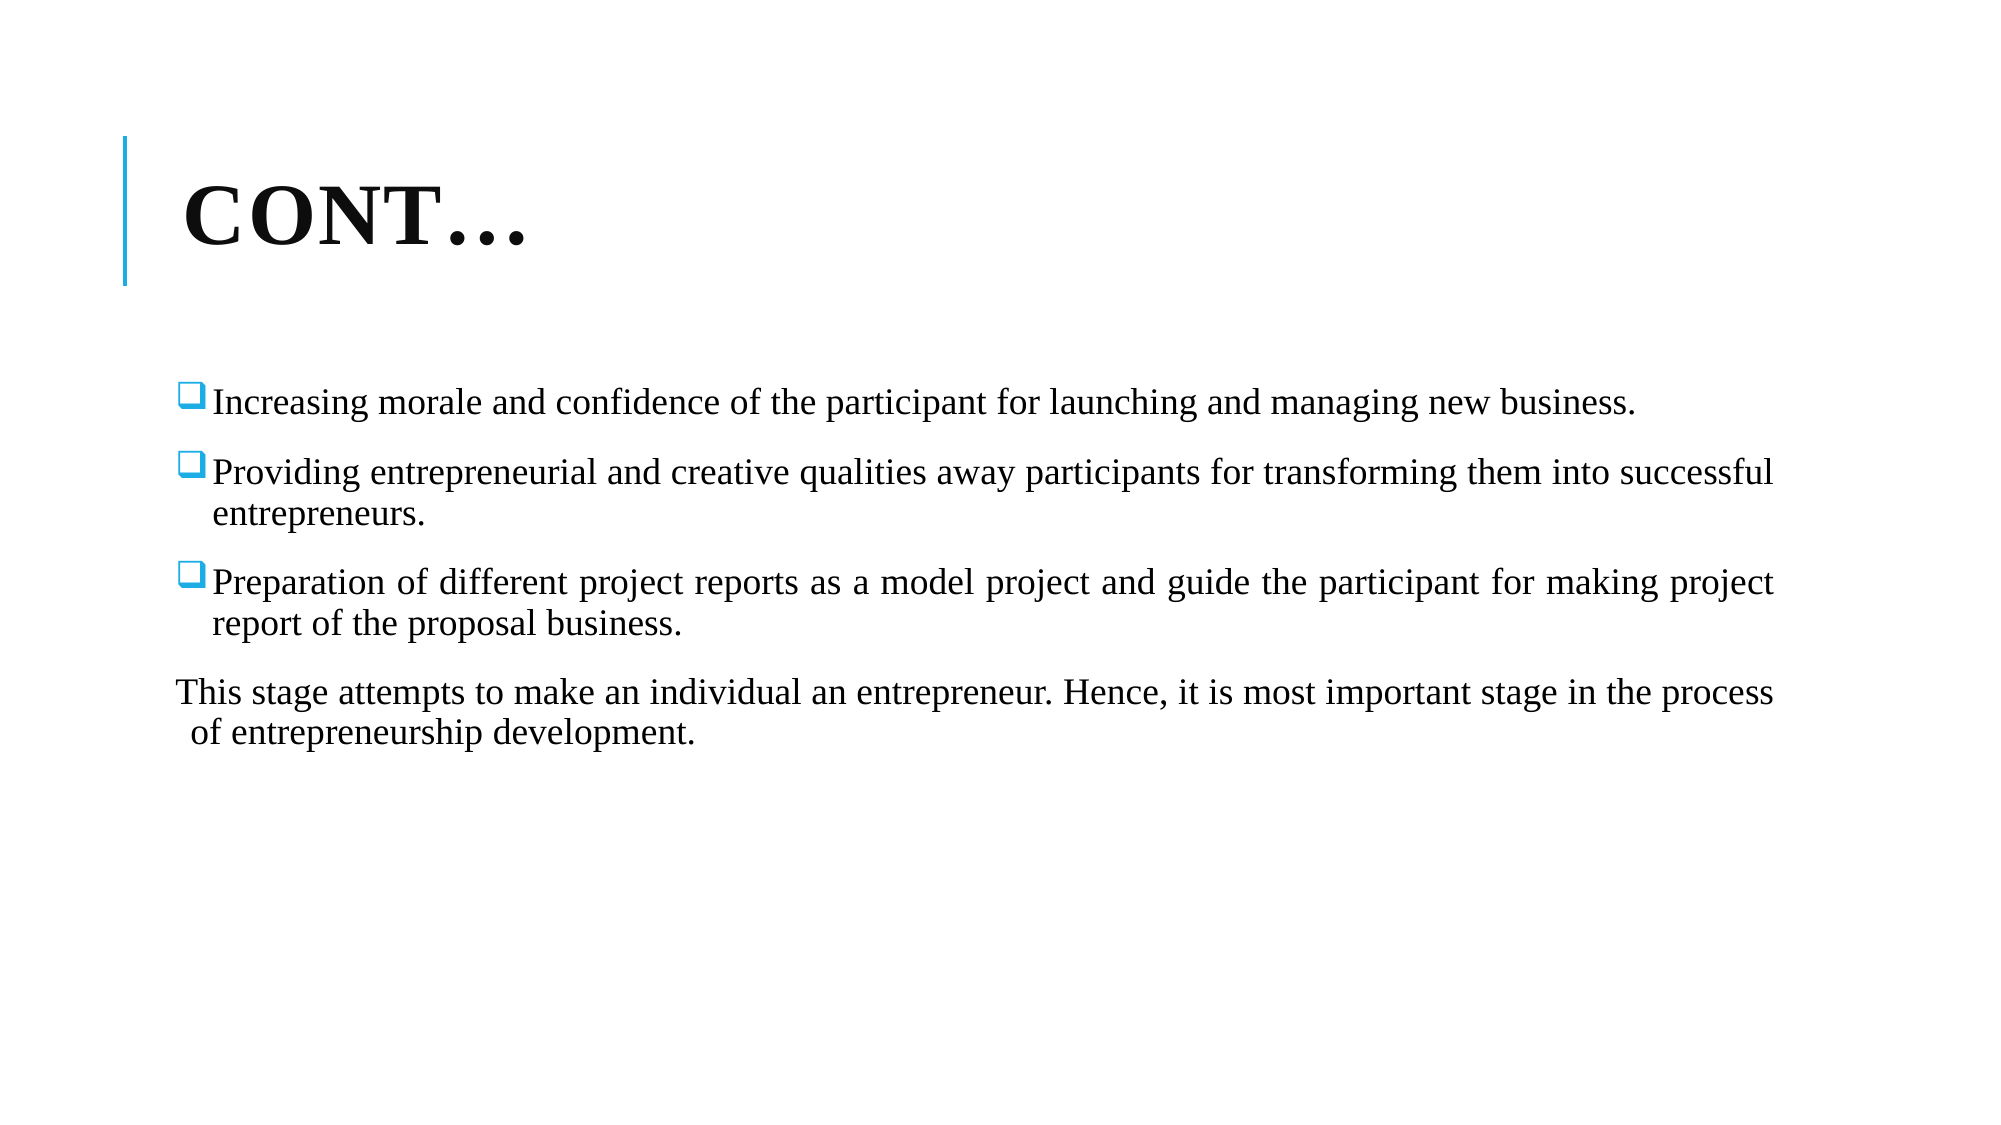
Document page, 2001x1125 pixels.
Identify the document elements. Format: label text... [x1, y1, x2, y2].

list Increasing morale and confidence of the participant for launching and managing new business. Providing entrepreneurial and creative qualities away participants for transforming them into successful entrepreneurs. Preparation of different project reports as a model project and guide the participant for making project report of the proposal business. This stage attempts to make an individual an entrepreneur. Hence, it is most important stage in the process of entrepreneurship development. [168, 375, 1785, 1035]
title Cont… [168, 96, 1763, 342]
